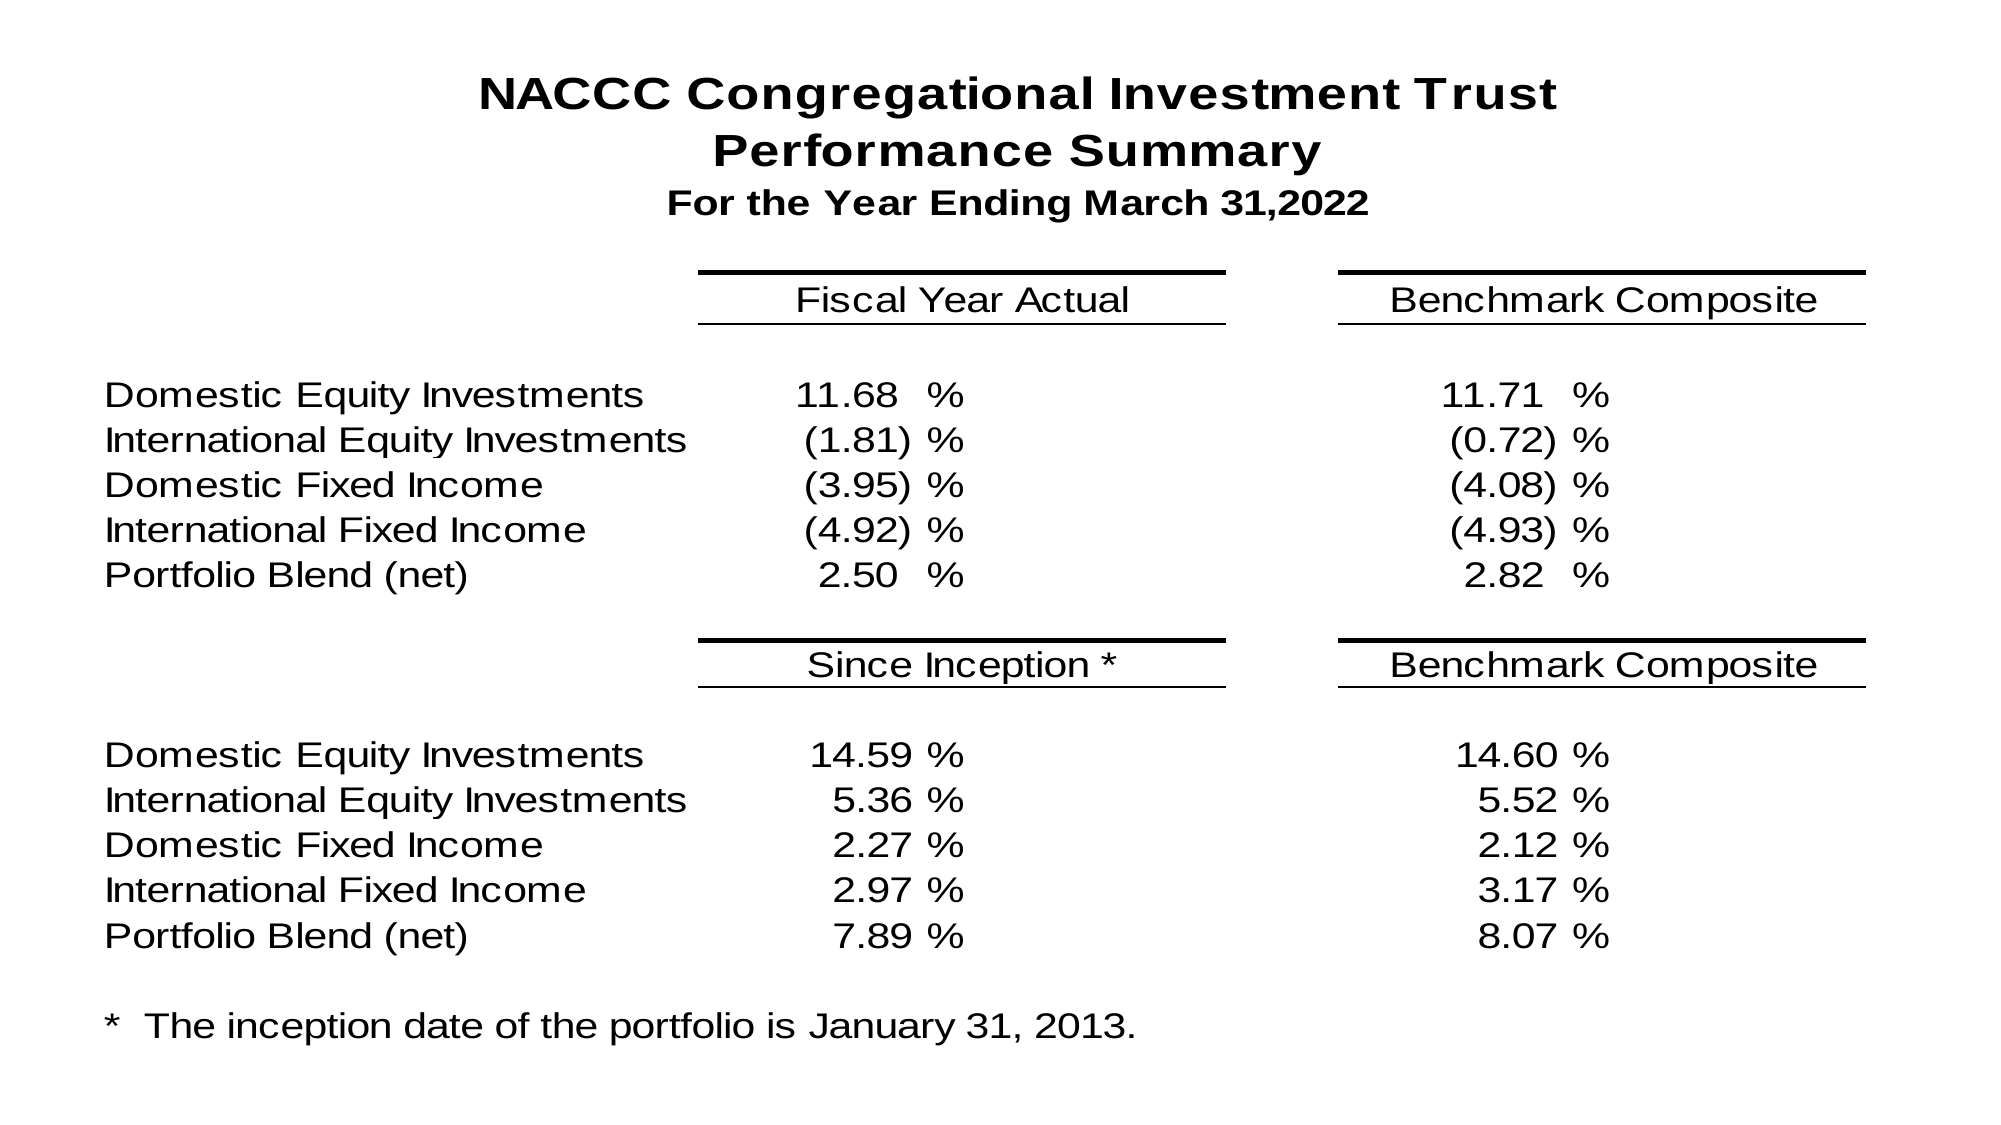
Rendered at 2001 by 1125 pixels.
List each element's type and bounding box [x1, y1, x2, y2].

text_box [95, 64, 1941, 1049]
